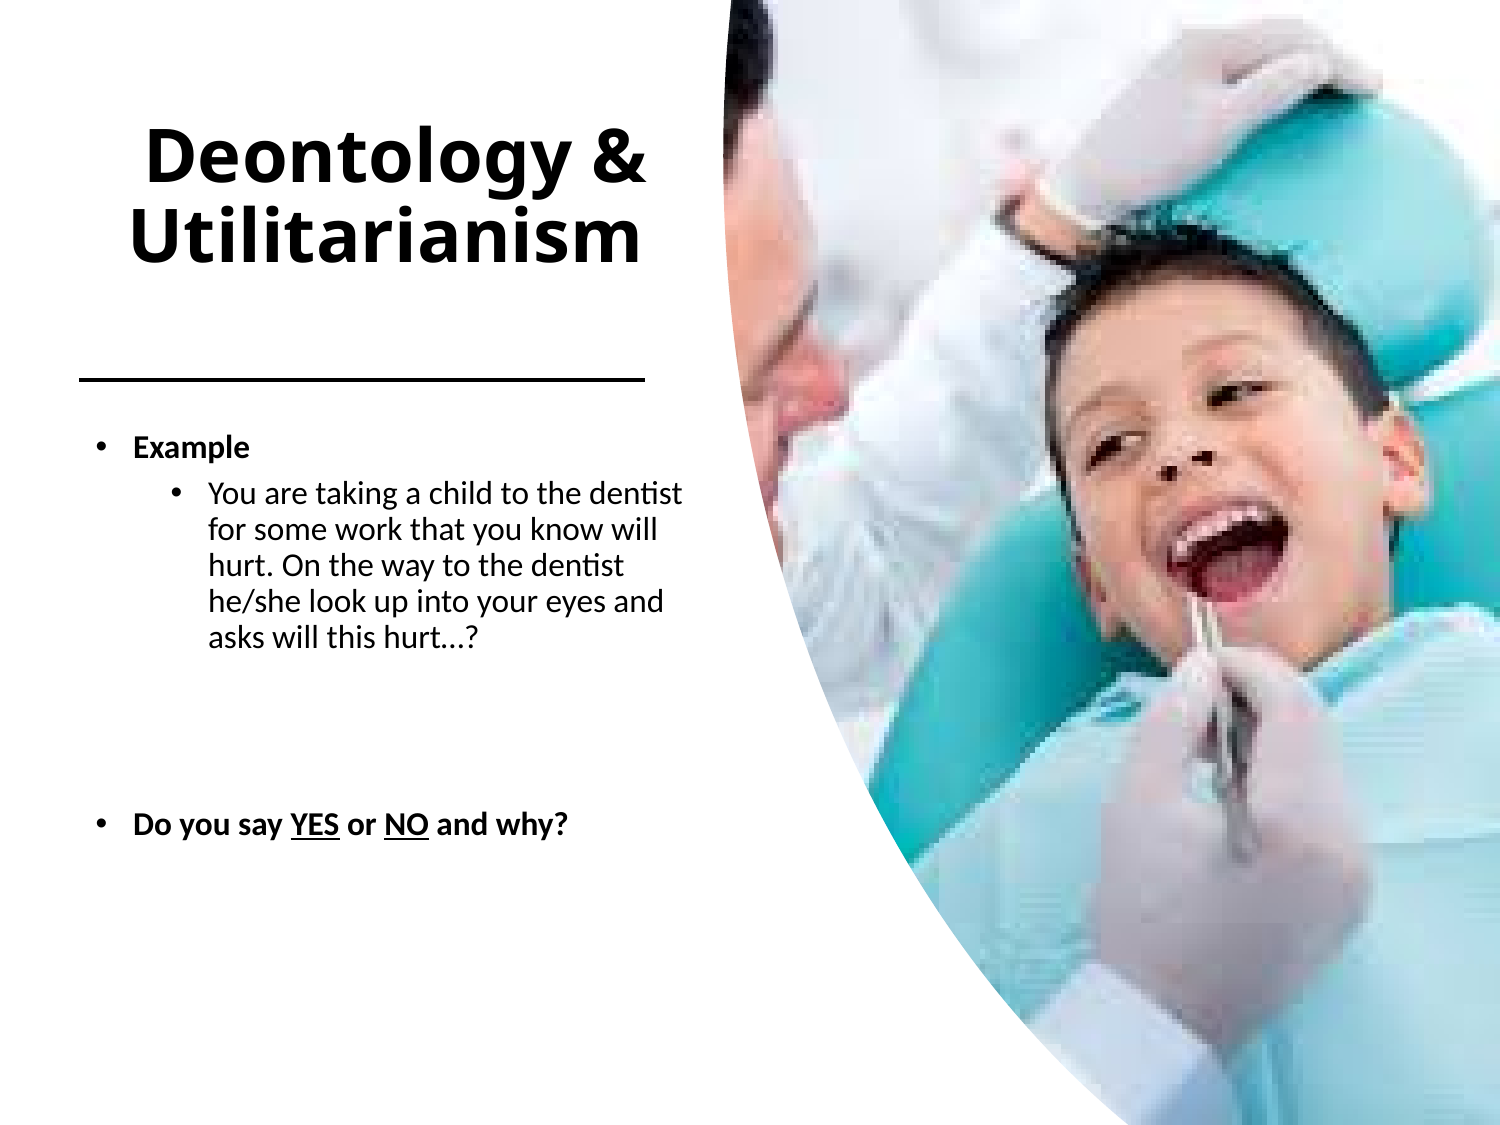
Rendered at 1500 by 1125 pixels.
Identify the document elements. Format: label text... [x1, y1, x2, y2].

title Deontology & Utilitarianism [80, 59, 711, 338]
picture [723, 0, 1500, 1125]
list Example You are taking a child to the dentist for some work that you know will hurt. On the way to the dentist he/she look up into your eyes and asks will this hurt…? Do you say YES or NO and why? [80, 422, 711, 991]
